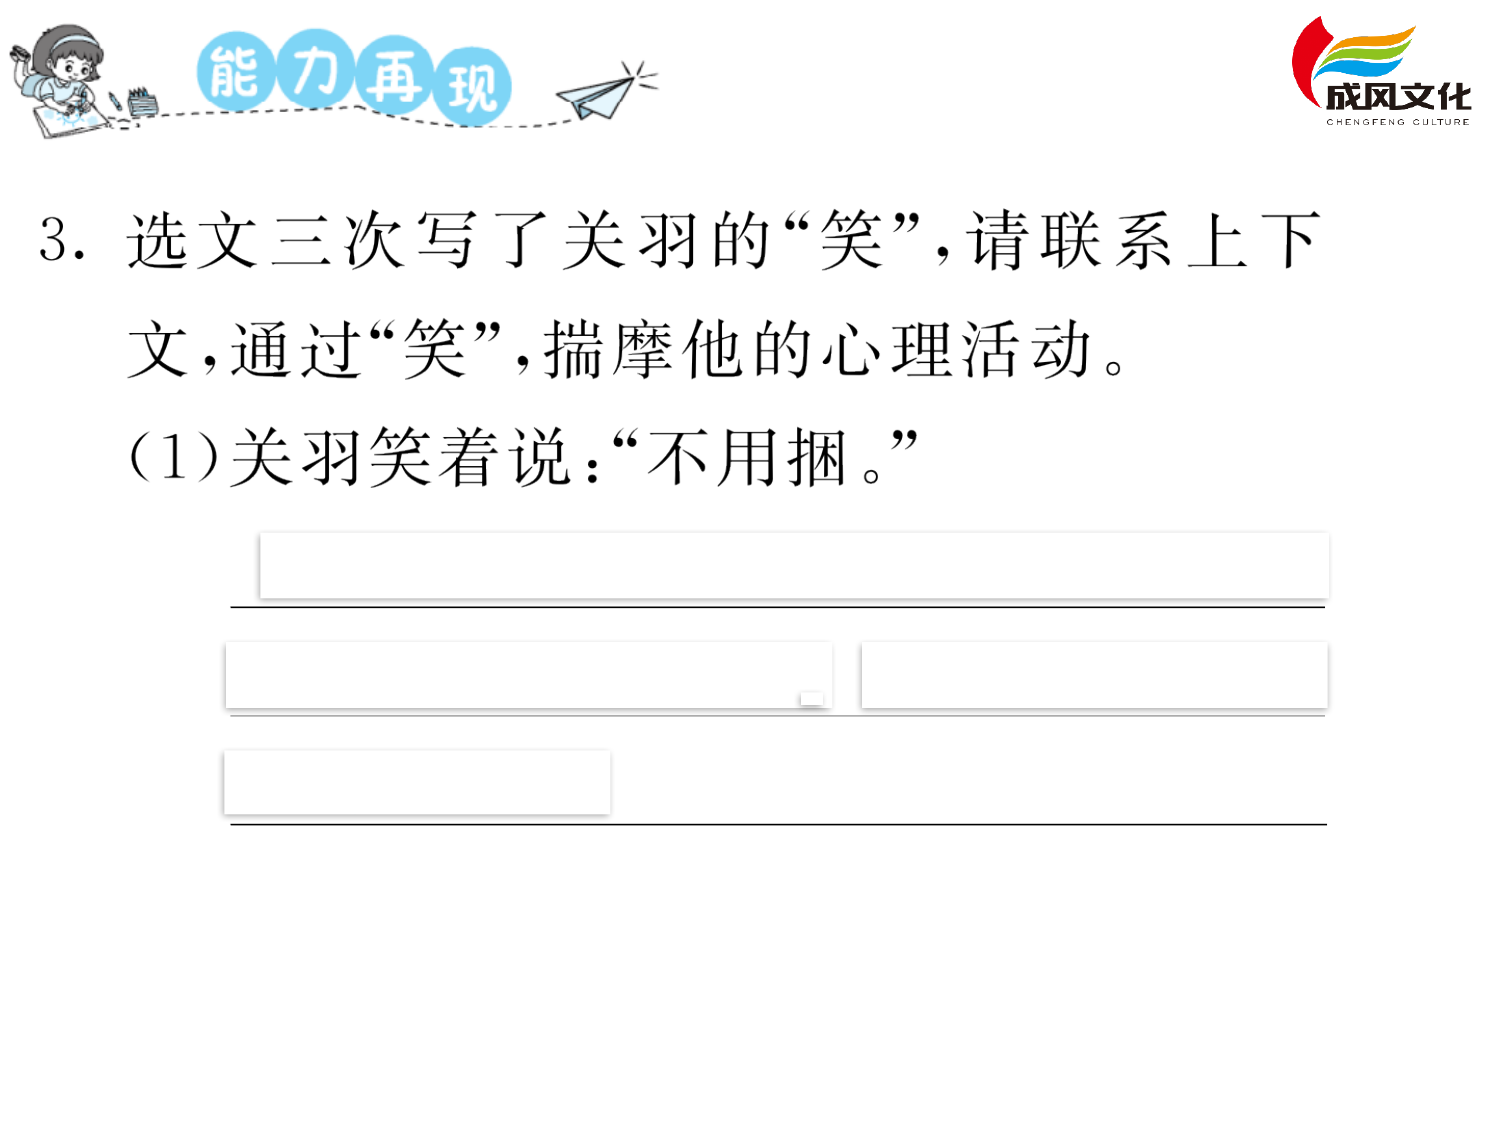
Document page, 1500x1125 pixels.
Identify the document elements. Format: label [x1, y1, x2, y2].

picture [0, 12, 674, 152]
picture [1281, 0, 1489, 136]
picture [35, 176, 1453, 836]
